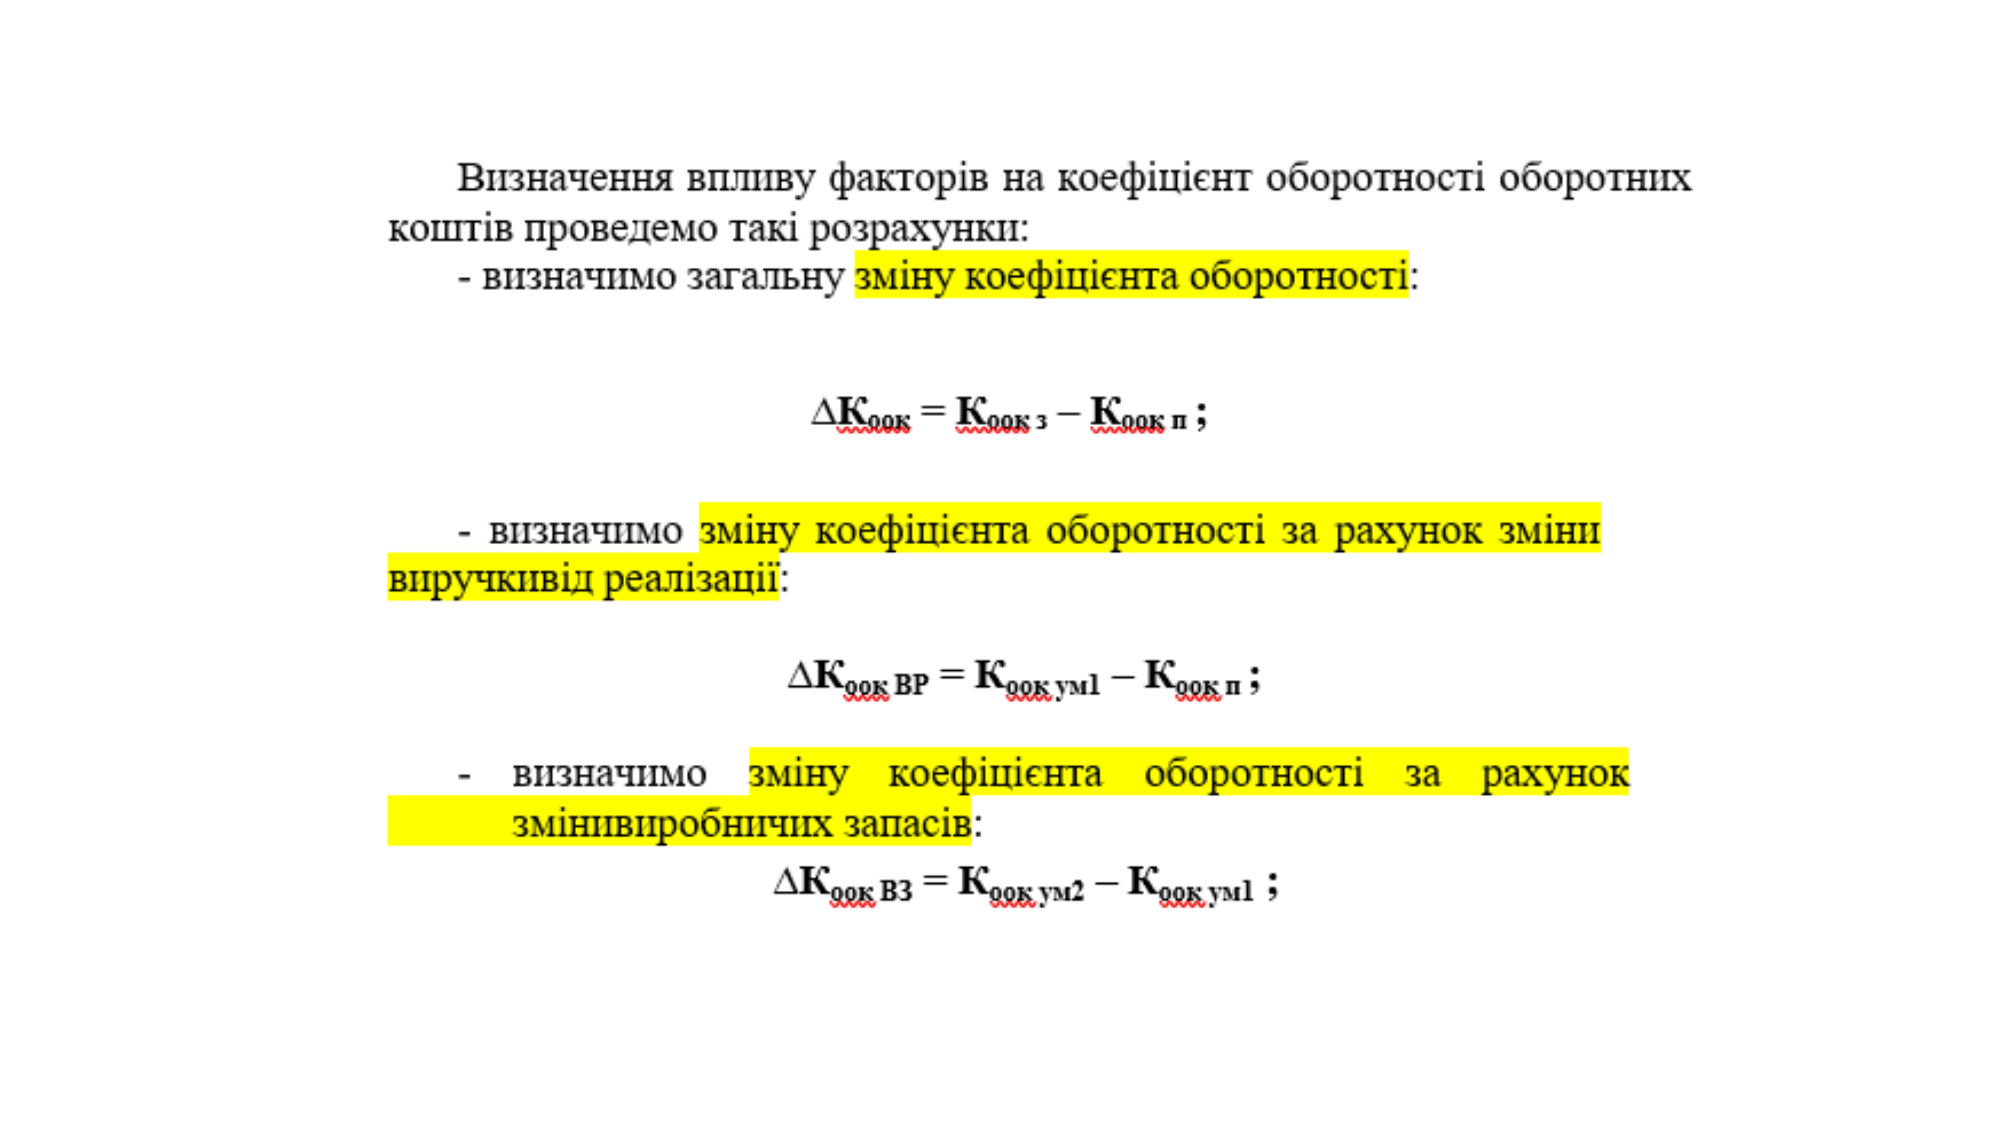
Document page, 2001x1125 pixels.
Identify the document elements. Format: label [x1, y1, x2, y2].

picture [136, 118, 1881, 923]
